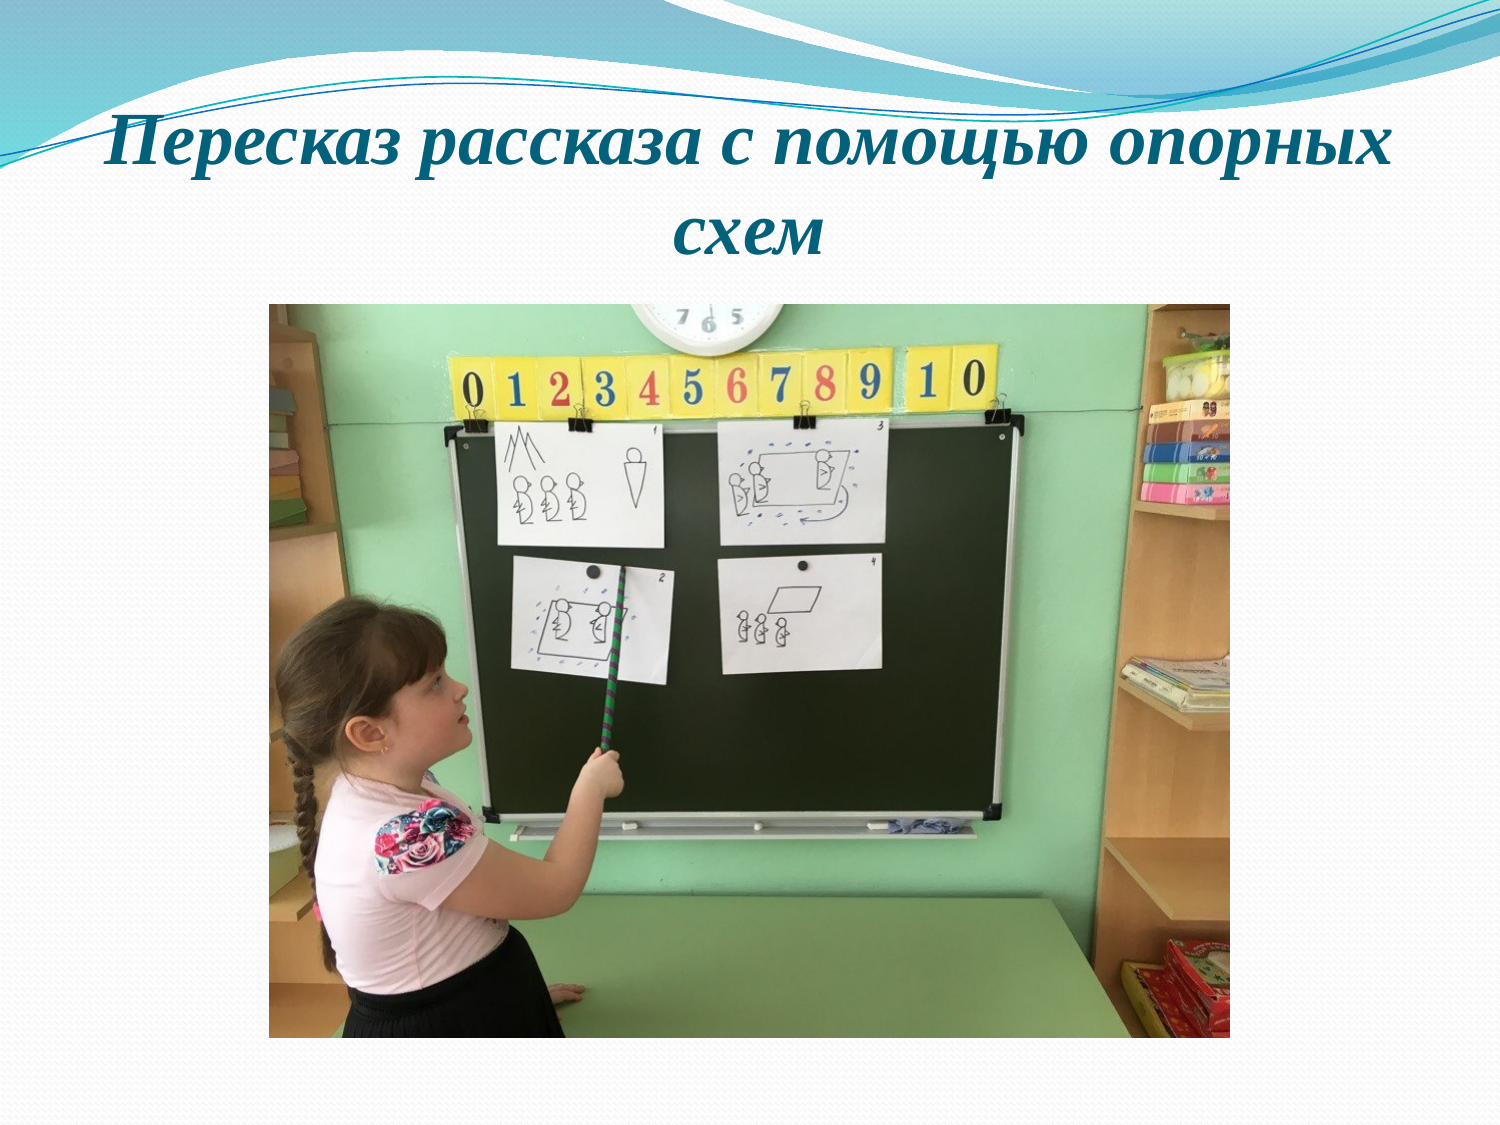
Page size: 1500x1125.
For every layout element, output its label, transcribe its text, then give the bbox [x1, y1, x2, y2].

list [269, 304, 1231, 1038]
title Пересказ рассказа с помощью опорных схем [75, 82, 1425, 270]
